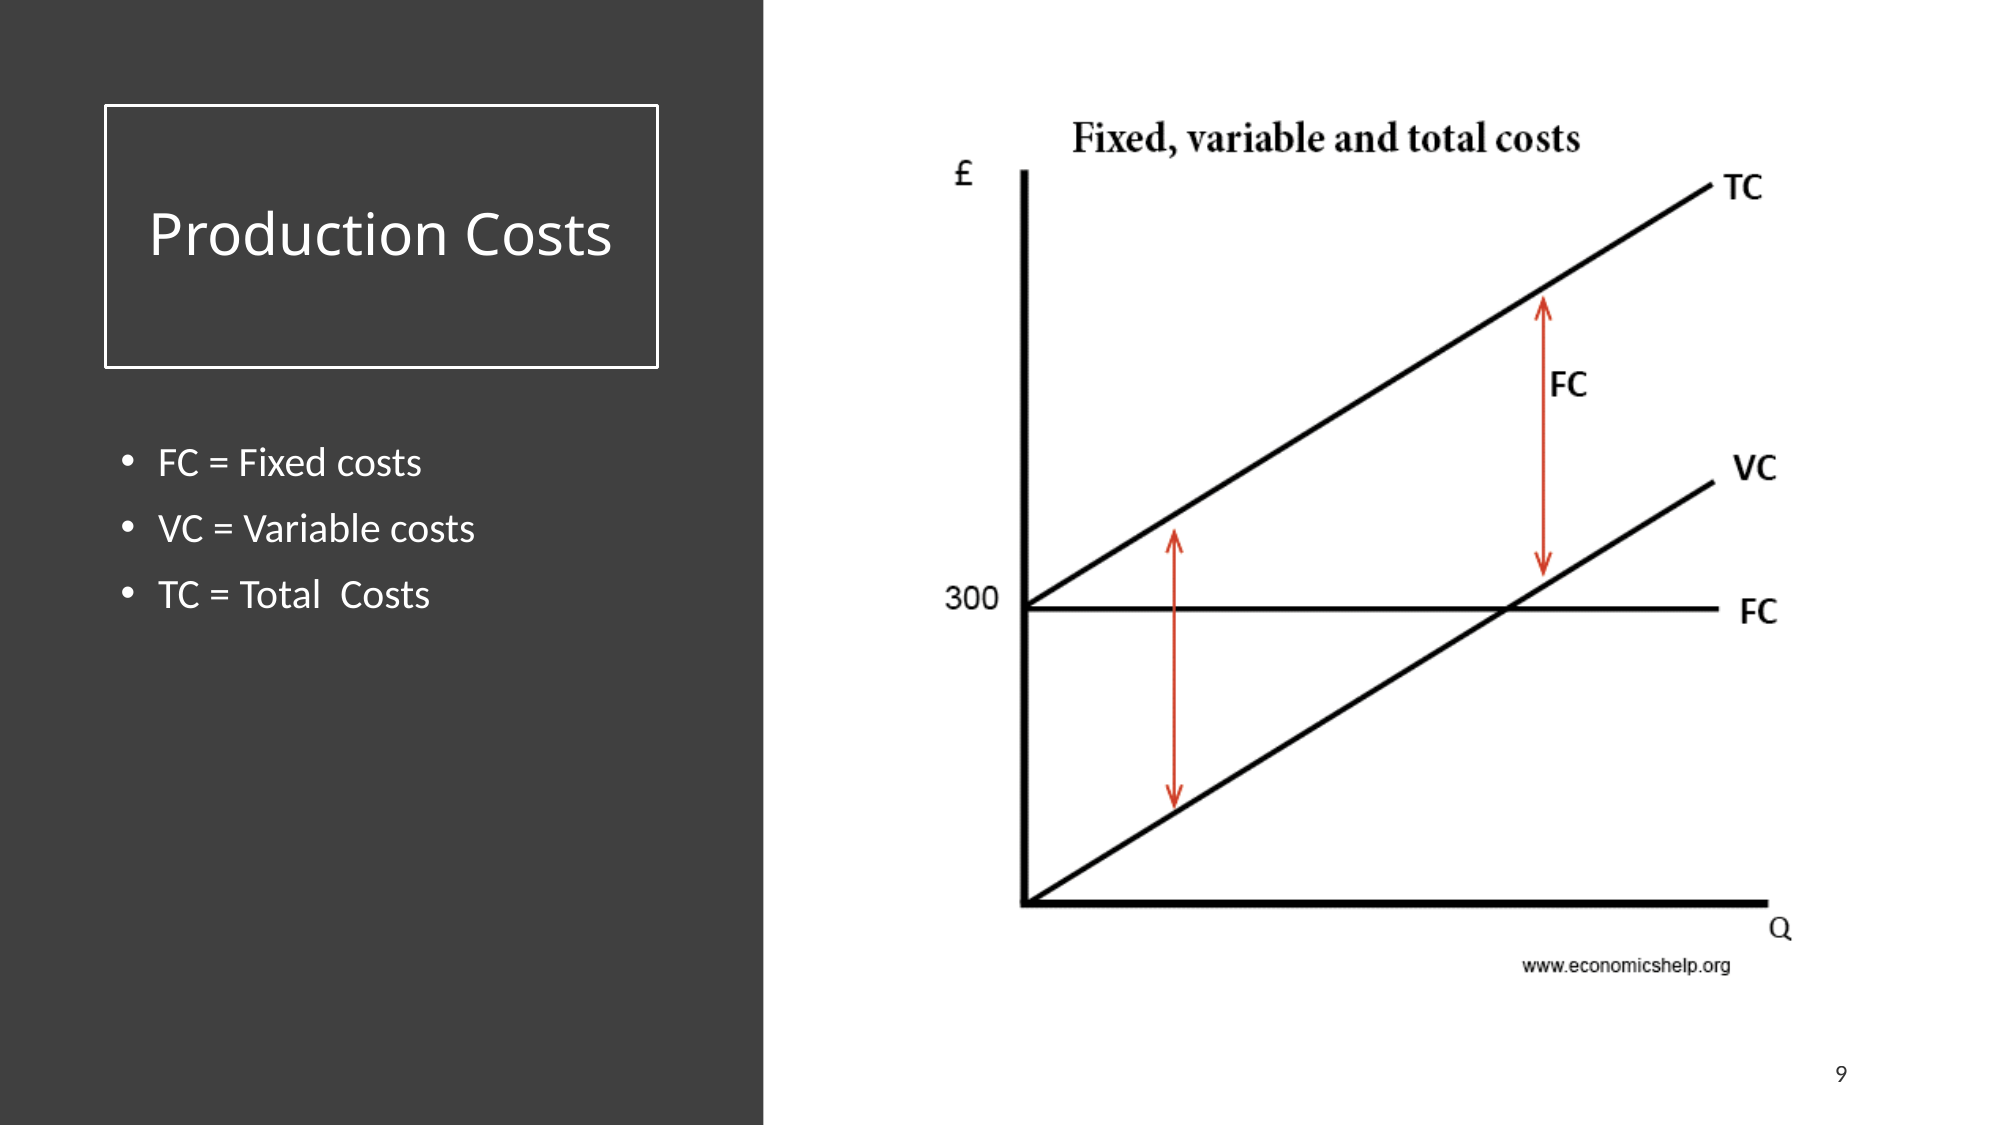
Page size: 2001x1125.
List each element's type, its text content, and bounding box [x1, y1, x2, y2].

slide_number 9 [1687, 1042, 1863, 1103]
text_box [0, 0, 764, 1125]
list FC = Fixed costs VC = Variable costs TC = Total Costs [105, 432, 658, 994]
title Production Costs [105, 105, 658, 368]
picture [914, 105, 1850, 993]
